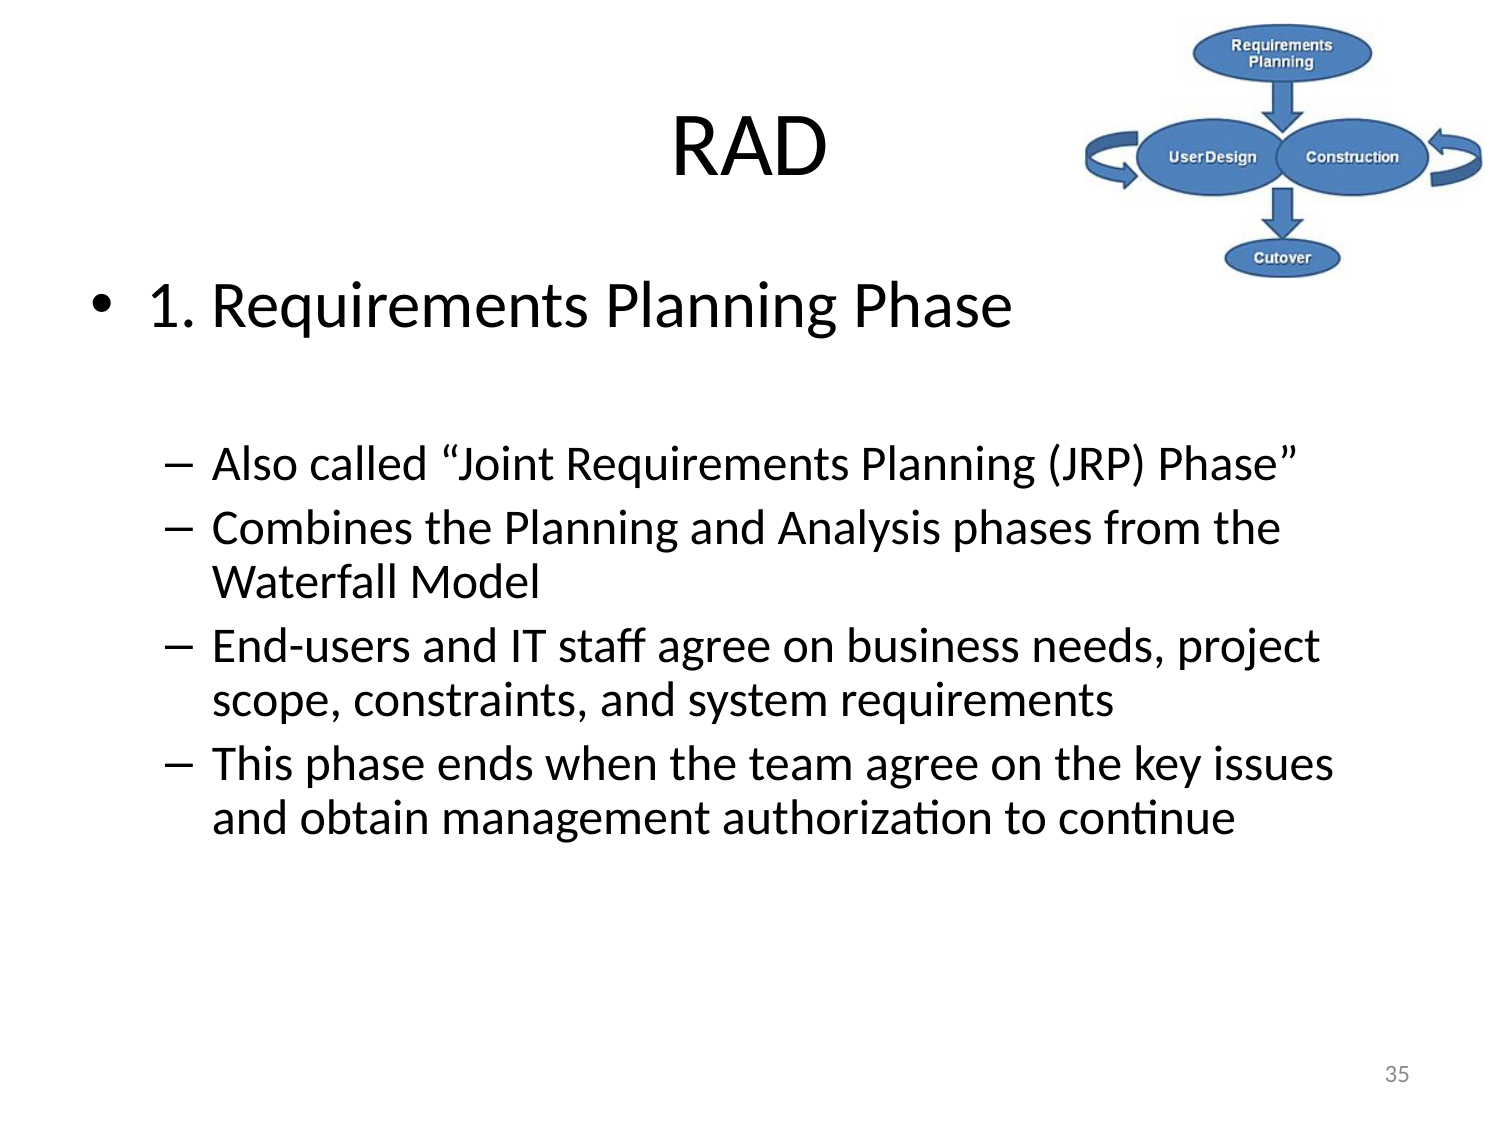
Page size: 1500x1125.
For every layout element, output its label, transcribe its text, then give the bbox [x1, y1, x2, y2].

title RAD [75, 45, 1078, 233]
slide_number 35 [1074, 1042, 1425, 1103]
list 1. Requirements Planning Phase Also called “Joint Requirements Planning (JRP) Phase” Combines the Planning and Analysis phases from the Waterfall Model End-users and IT staff agree on business needs, project scope, constraints, and system requirements This phase ends when the team agree on the key issues and obtain management authorization to continue [75, 262, 1425, 1005]
picture [1083, 23, 1483, 280]
